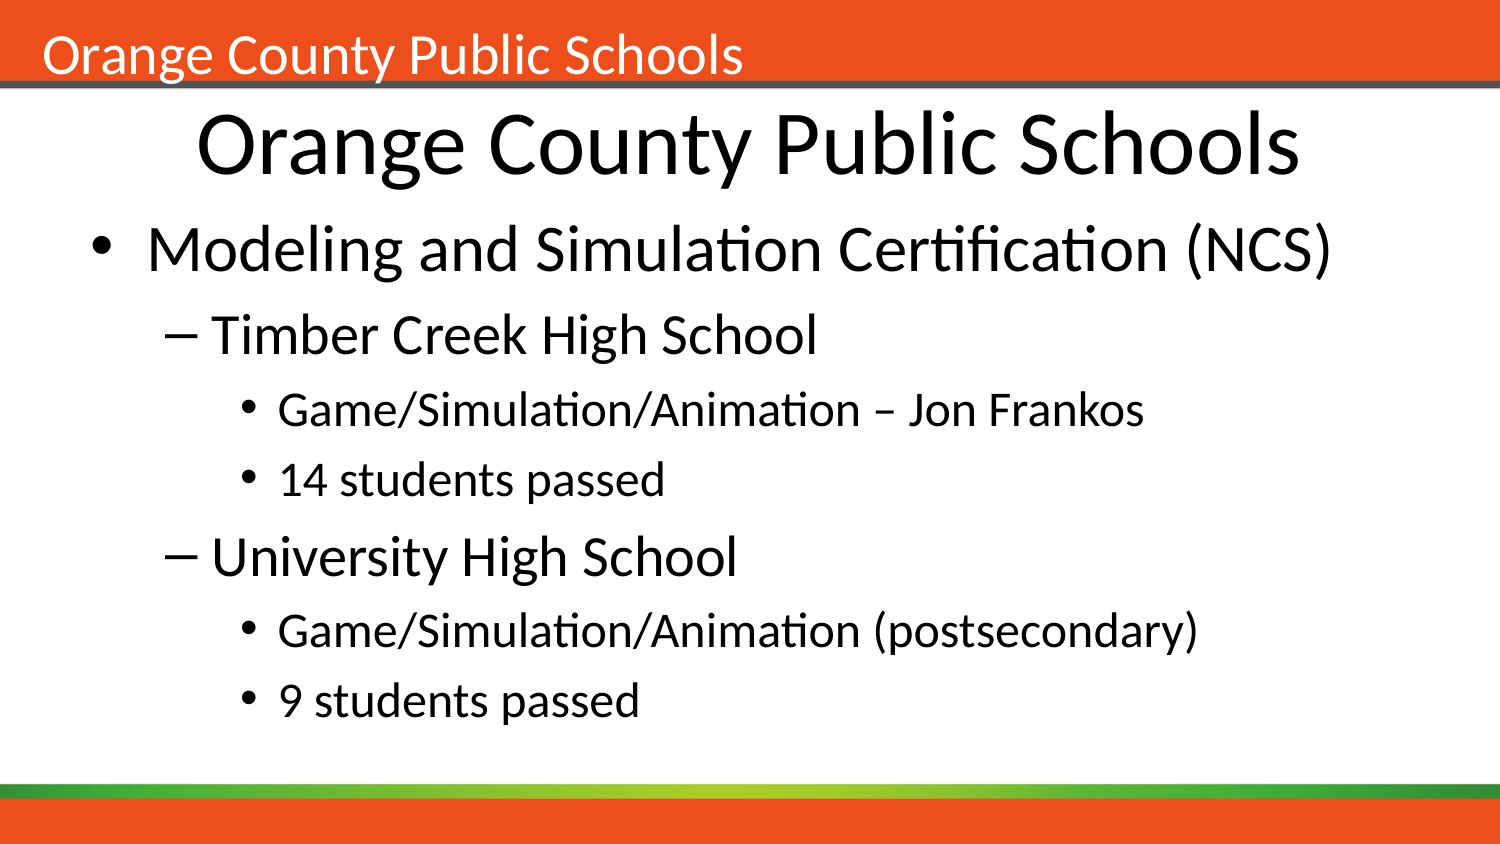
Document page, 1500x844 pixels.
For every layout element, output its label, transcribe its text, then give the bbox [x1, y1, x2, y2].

title Orange County Public Schools [75, 67, 1425, 196]
picture [0, 0, 1500, 844]
list Modeling and Simulation Certification (NCS) Timber Creek High School Game/Simulation/Animation – Jon Frankos 14 students passed University High School Game/Simulation/Animation (postsecondary) 9 students passed [75, 196, 1425, 754]
